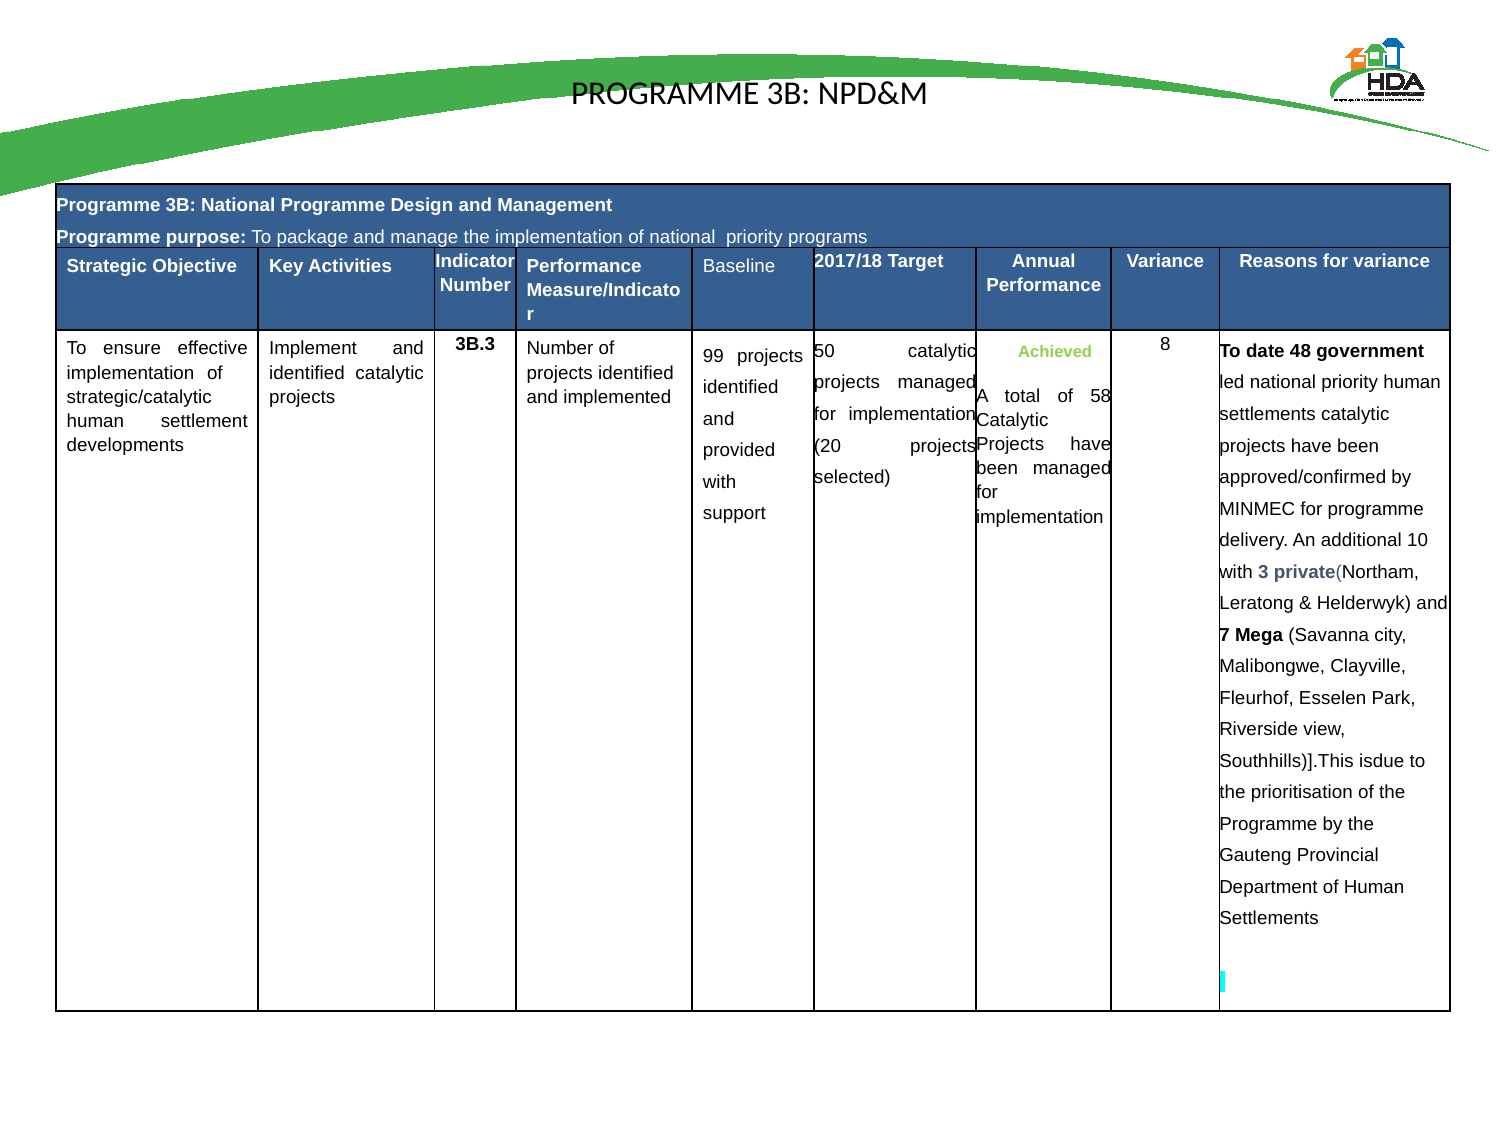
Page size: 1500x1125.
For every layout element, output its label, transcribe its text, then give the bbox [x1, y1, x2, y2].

table_cell Baseline [693, 248, 813, 329]
table_cell Strategic Objective [57, 248, 257, 329]
table_cell 99 projects identified and provided with support [693, 331, 813, 1010]
title PROGRAMME 3B: NPD&M [75, 45, 1425, 139]
table_cell Key Activities [259, 248, 434, 329]
table_cell 50 catalytic projects managed for implementation (20 projects selected) [815, 331, 975, 1010]
table_header Programme 3B: National Programme Design and Management Programme purpose: To package and manage the implementation of national priority programs [57, 185, 1449, 247]
table_cell 2017/18 Target [815, 248, 975, 329]
table_cell 3B.3 [435, 331, 515, 1010]
table_cell Performance Measure/Indicator [517, 248, 691, 329]
table_cell To date 48 government led national priority human settlements catalytic projects have been approved/confirmed by MINMEC for programme delivery. An additional 10 with 3 private(Northam, Leratong & Helderwyk) and 7 Mega (Savanna city, Malibongwe, Clayville, Fleurhof, Esselen Park, Riverside view, Southhills)].This isdue to the prioritisation of the Programme by the Gauteng Provincial Department of Human Settlements [1220, 331, 1449, 1010]
table_cell 8 [1112, 331, 1219, 1010]
picture [0, 0, 1500, 1125]
table_cell To ensure effective implementation of strategic/catalytic human settlement developments [57, 331, 257, 1010]
table_cell Reasons for variance [1220, 248, 1449, 329]
table_cell Implement and identified catalytic projects [259, 331, 434, 1010]
table_cell Achieved A total of 58 Catalytic Projects have been managed for implementation [977, 331, 1110, 1010]
table_cell Variance [1112, 248, 1219, 329]
table_cell Indicator Number [435, 248, 515, 329]
table_cell Annual Performance [977, 248, 1110, 329]
table_cell Number of projects identified and implemented [517, 331, 691, 1010]
